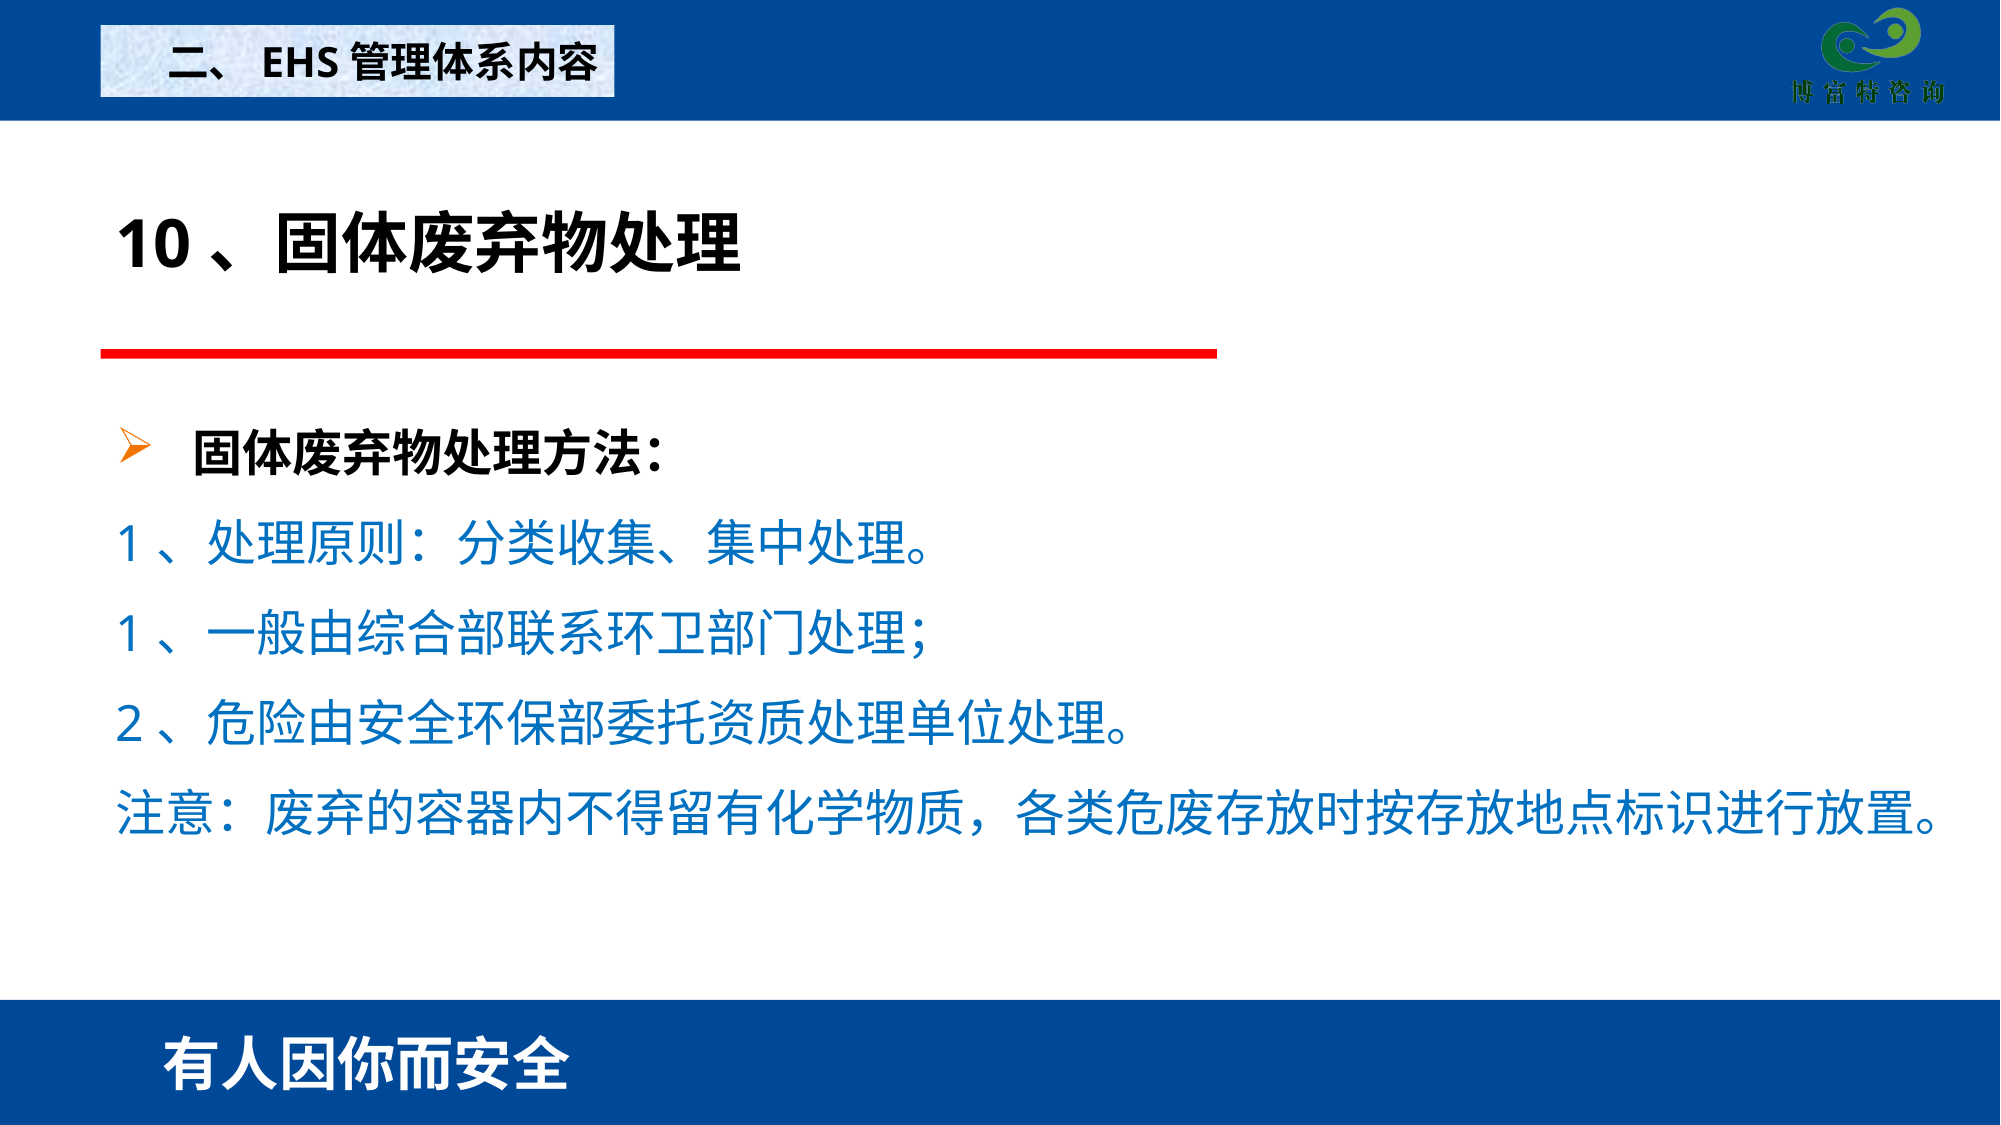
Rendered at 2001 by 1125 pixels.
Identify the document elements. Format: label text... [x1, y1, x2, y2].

title 10、固体废弃物处理 [100, 187, 1452, 295]
text_box 二、EHS管理体系内容 [100, 25, 615, 97]
list 固体废弃物处理方法： 1、处理原则：分类收集、集中处理。 1、一般由综合部联系环卫部门处理； 2、危险由安全环保部委托资质处理单位处理。 注意：废弃的容器内不得留有化学物质，各类危废存放时按存放地点标识进行放置。 [100, 425, 1956, 937]
picture [1772, 7, 1969, 107]
